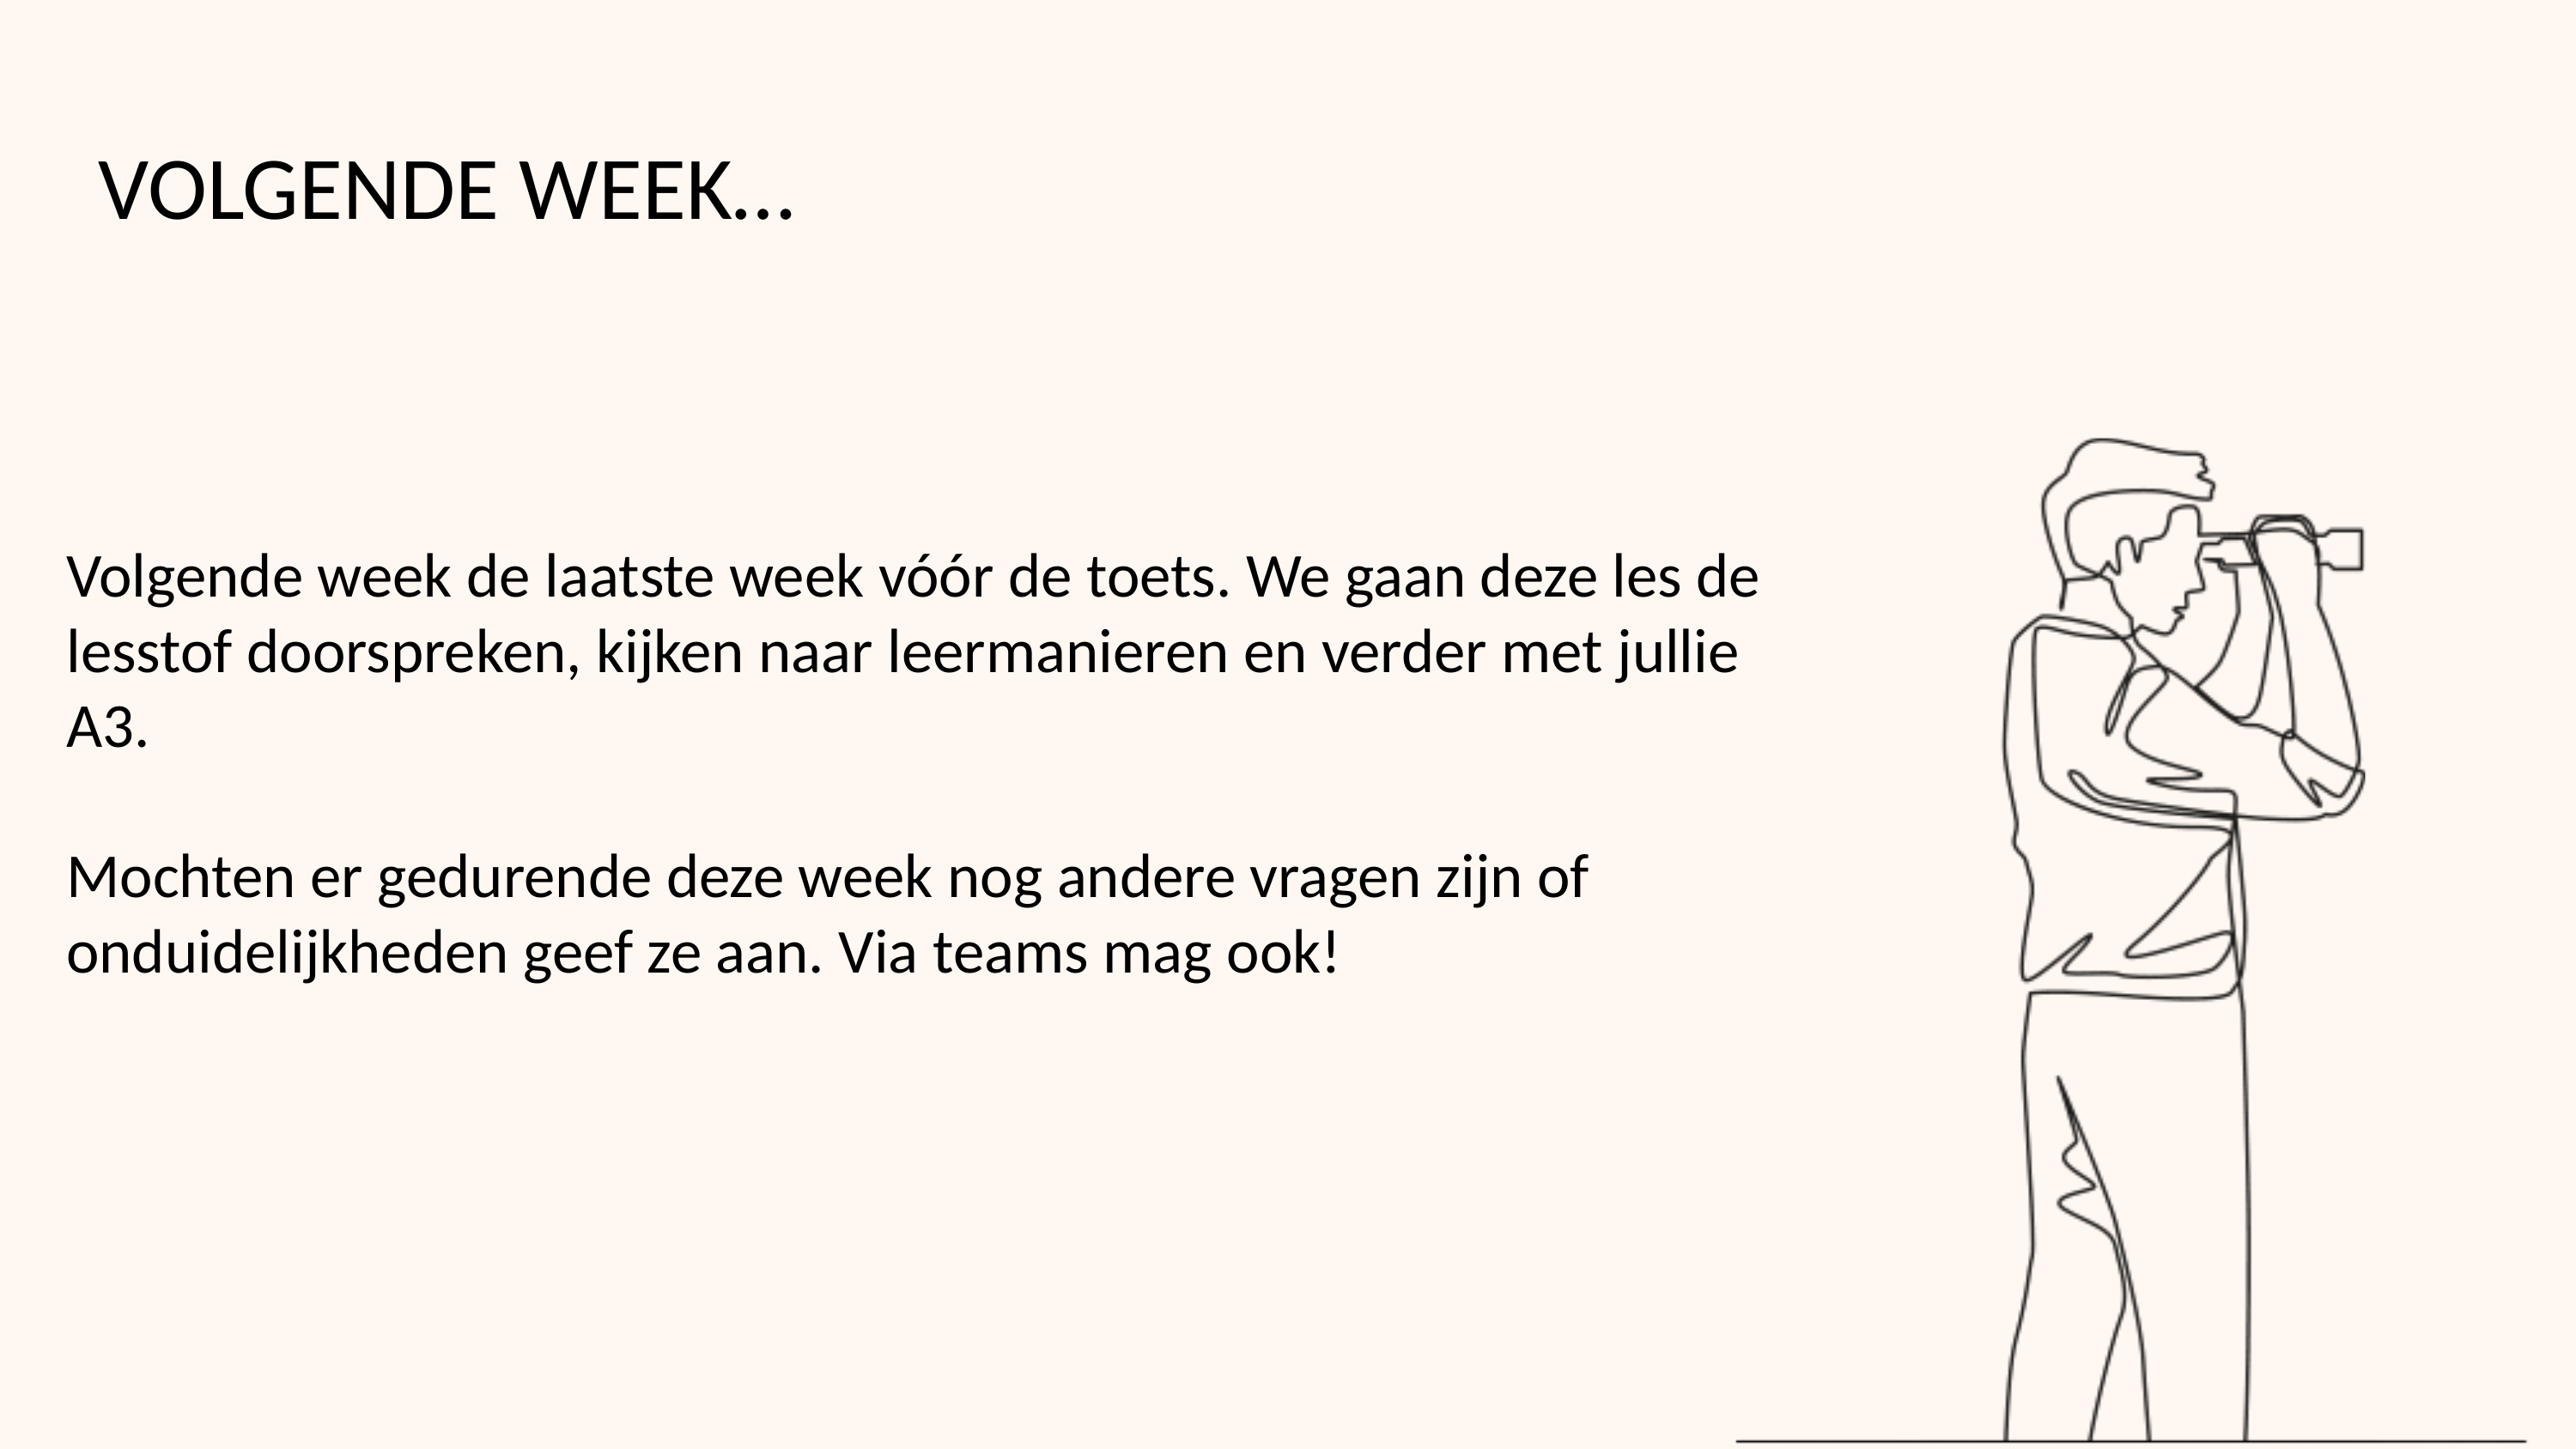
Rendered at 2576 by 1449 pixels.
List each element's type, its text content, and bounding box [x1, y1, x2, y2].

text_box VOLGENDE WEEK… [85, 123, 1116, 244]
text_box Volgende week de laatste week vóór de toets. We gaan deze les de lesstof doorspreken, kijken naar leermanieren en verder met jullie A3. Mochten er gedurende deze week nog andere vragen zijn of onduidelijkheden geef ze aan. Via teams mag ook! [53, 528, 1583, 992]
picture [1588, 87, 2576, 1449]
